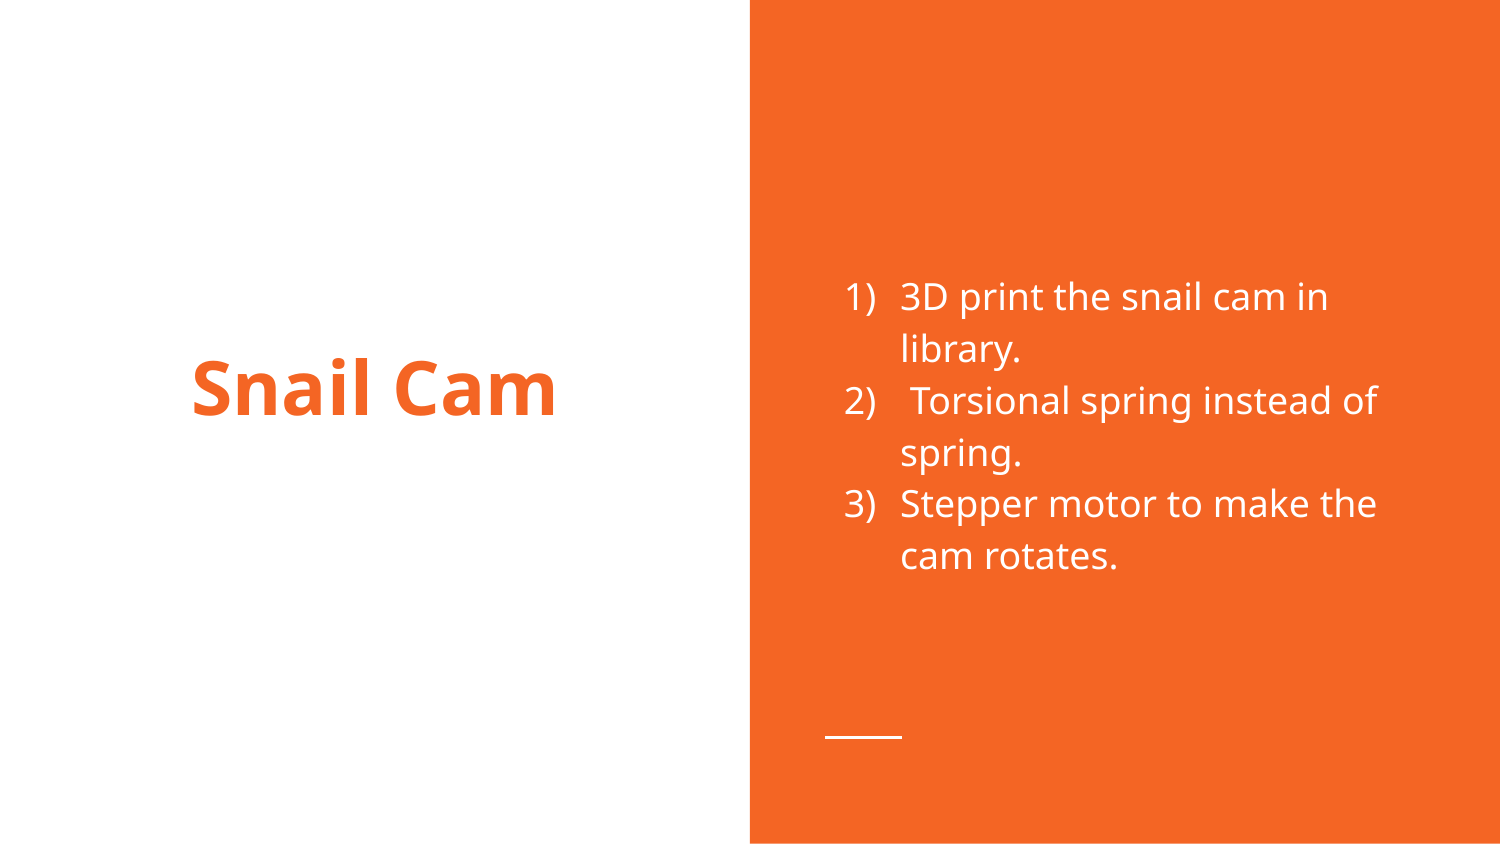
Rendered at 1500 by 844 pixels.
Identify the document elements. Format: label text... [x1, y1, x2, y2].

list 3D print the snail cam in library. Torsional spring instead of spring. Stepper motor to make the cam rotates. [810, 118, 1440, 725]
title Snail Cam [43, 229, 708, 446]
